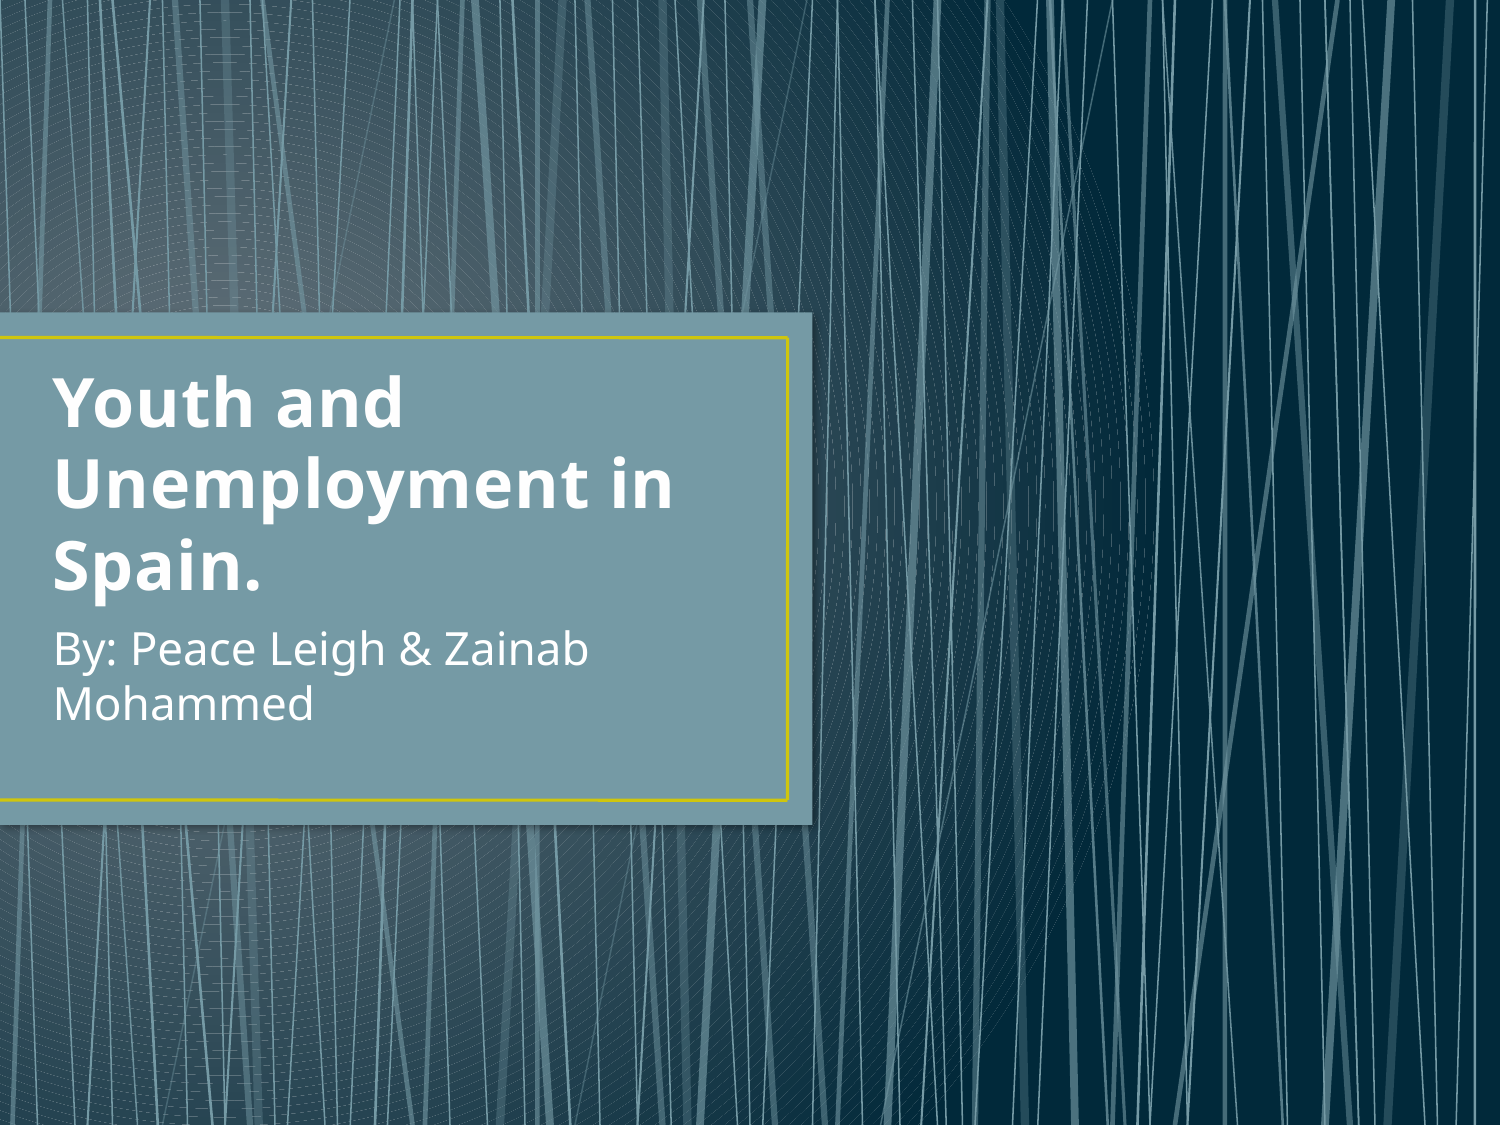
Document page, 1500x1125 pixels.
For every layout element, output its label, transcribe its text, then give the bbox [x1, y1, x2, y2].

title Youth and Unemployment in Spain. [37, 349, 763, 612]
subtitle By: Peace Leigh & Zainab Mohammed [37, 612, 763, 788]
